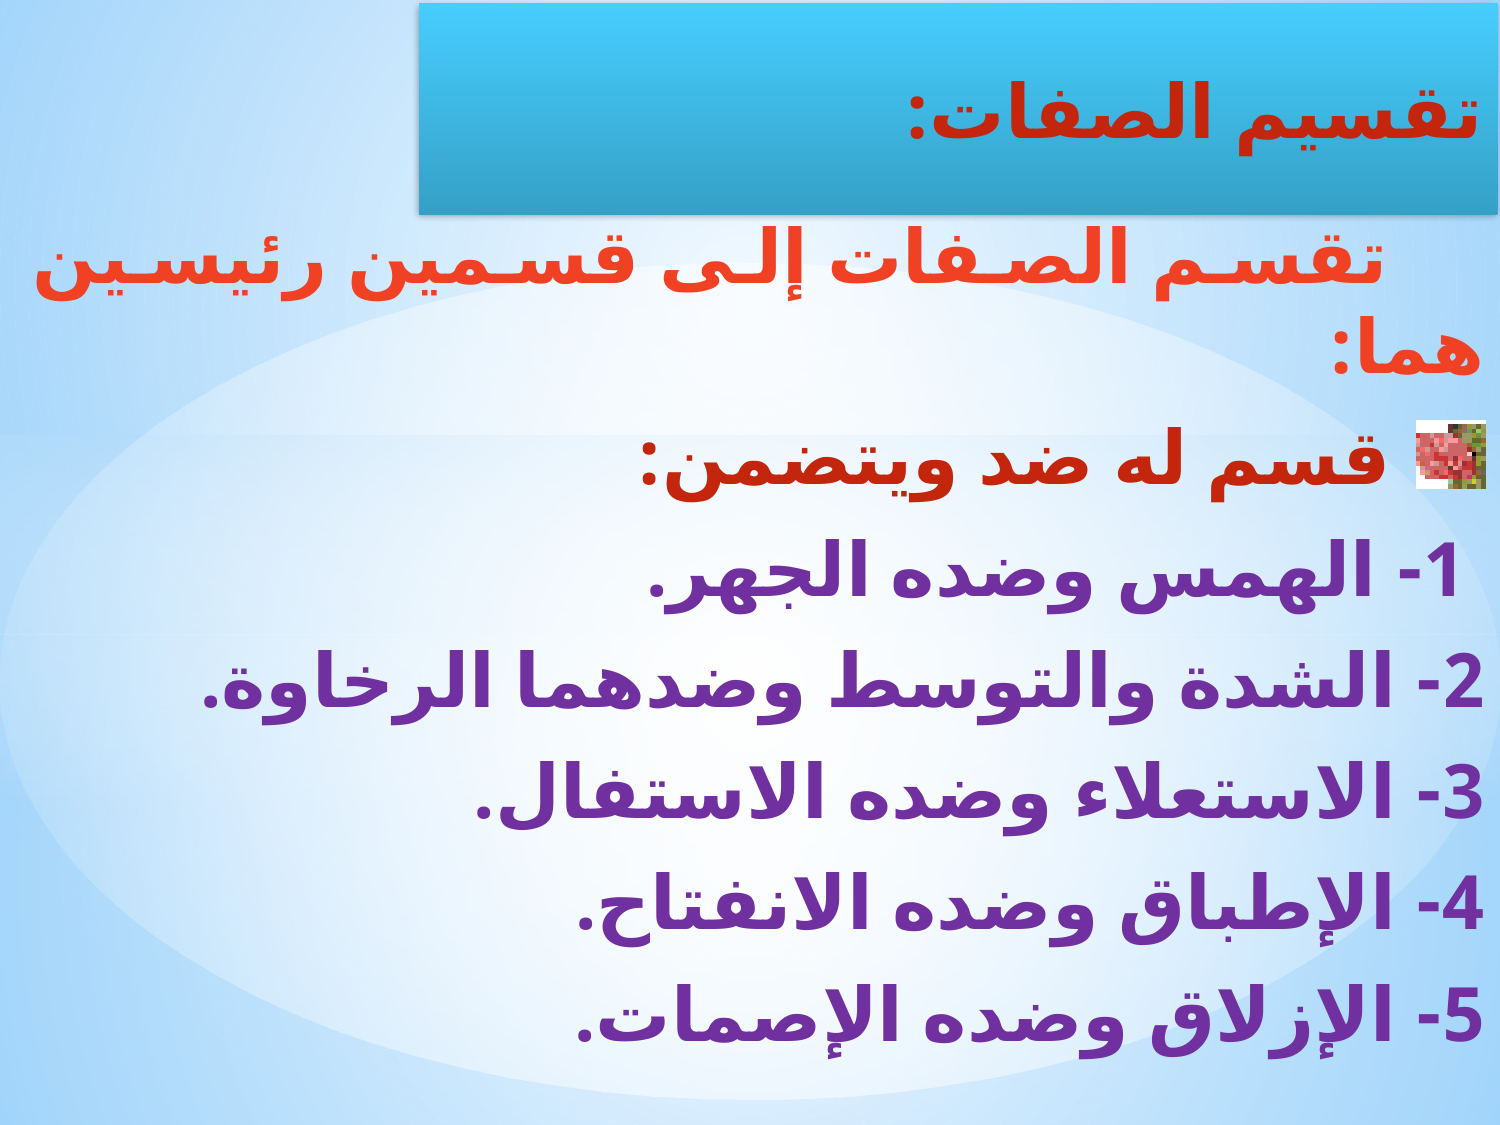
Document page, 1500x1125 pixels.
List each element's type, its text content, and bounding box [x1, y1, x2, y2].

text_box تقسيم الصفات: [419, 3, 1498, 215]
picture [1416, 420, 1486, 489]
subtitle تقسم الصفات إلى قسمين رئيسين هما: قسم له ضد ويتضمن: 1- الهمس وضده الجهر. 2- الشدة والتوسط وضدهما الرخاوة. 3- الاستعلاء وضده الاستفال. 4- الإطباق وضده الانفتاح. 5- الإزلاق وضده الإصمات. [17, 0, 1500, 1094]
